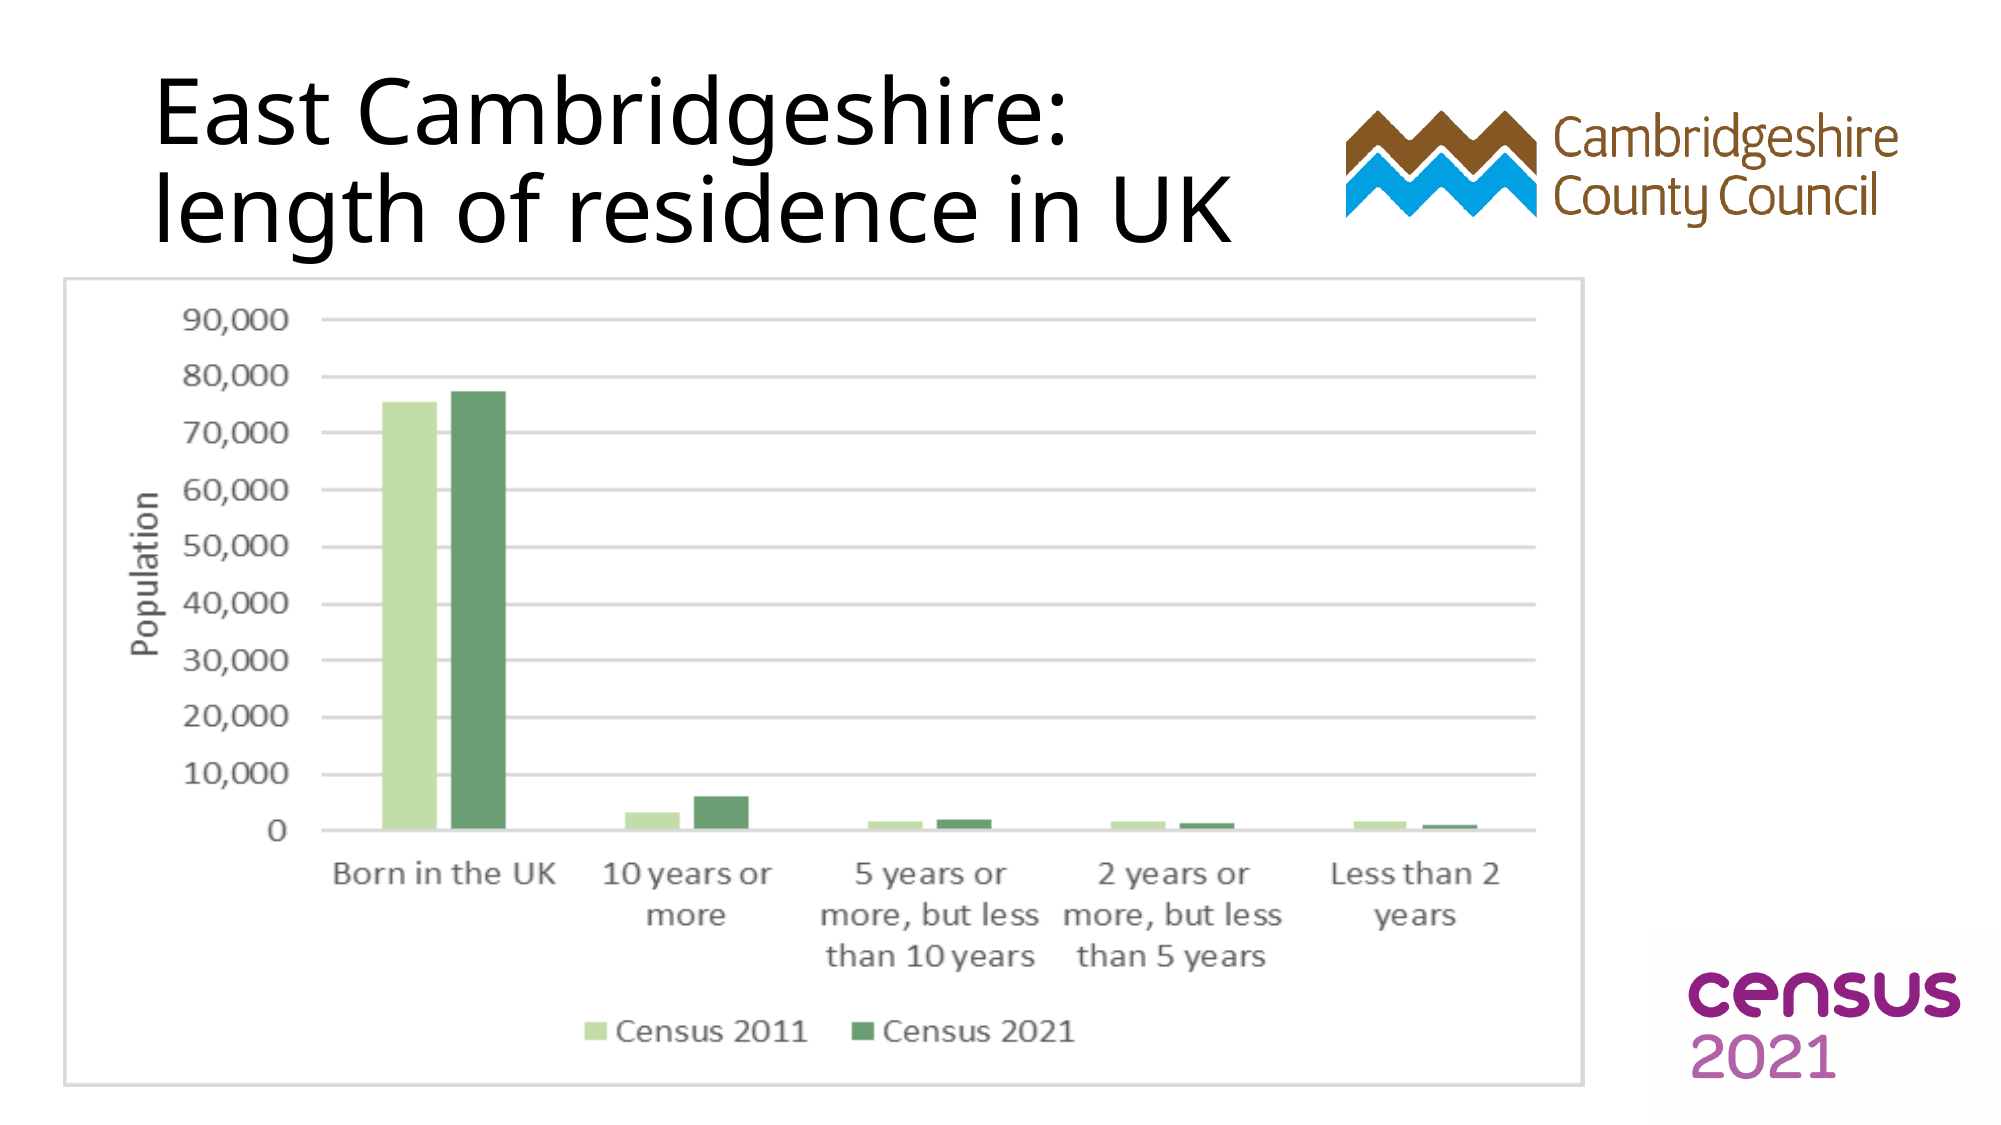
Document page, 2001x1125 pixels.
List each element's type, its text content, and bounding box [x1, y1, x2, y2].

picture [1648, 927, 2000, 1124]
picture [1345, 110, 1898, 228]
picture [63, 277, 1585, 1087]
title East Cambridgeshire: length of residence in UK [137, 50, 1275, 277]
